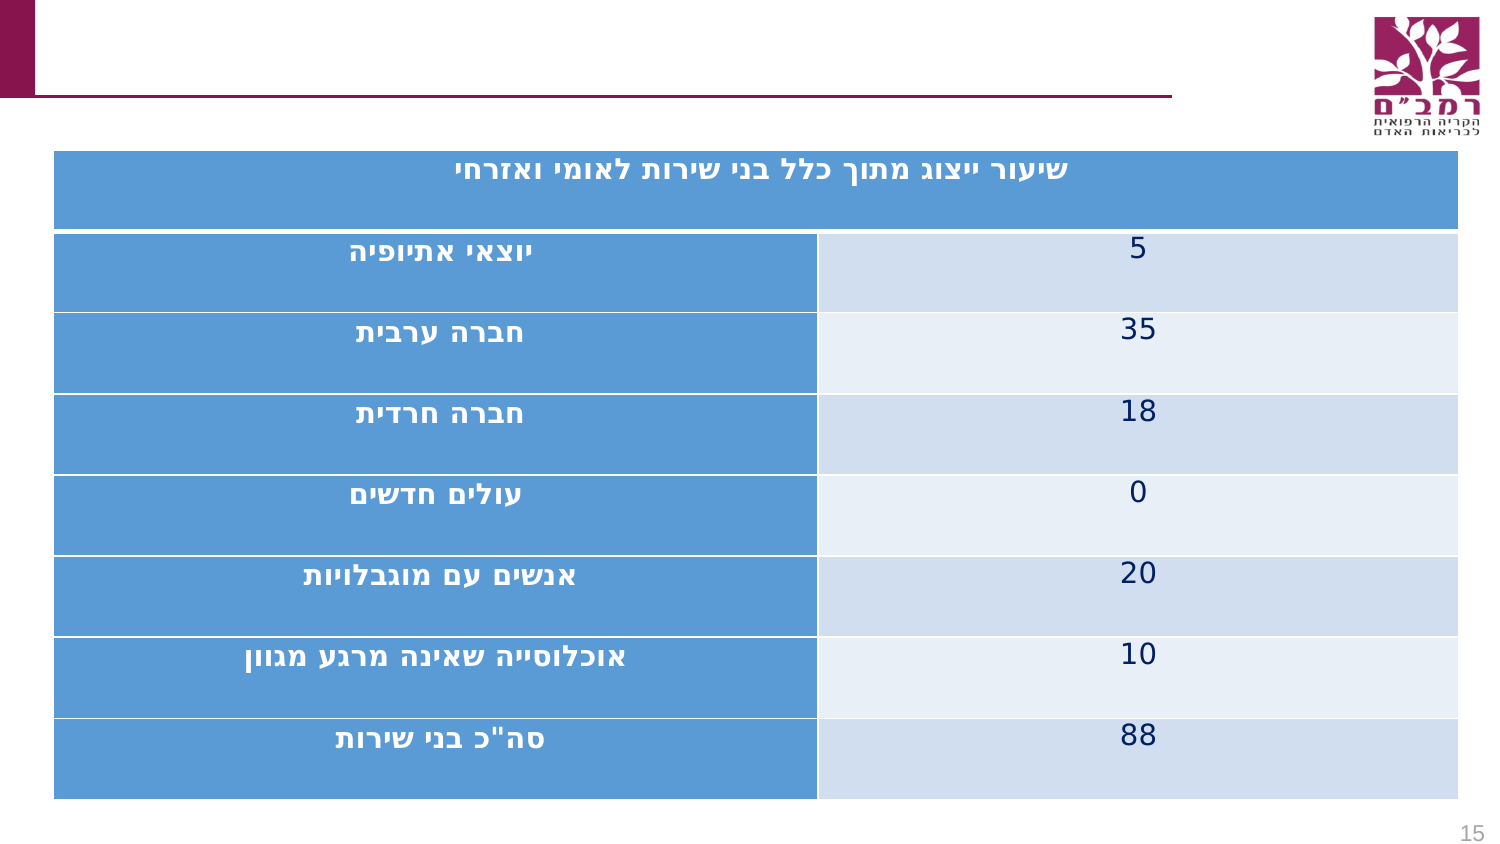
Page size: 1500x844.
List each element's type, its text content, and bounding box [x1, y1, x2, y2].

picture [1364, 6, 1489, 146]
table_cell אנשים עם מוגבלויות [54, 557, 817, 636]
table_cell 0 [819, 476, 1458, 555]
table_cell 88 [819, 719, 1458, 799]
table_cell 20 [819, 557, 1458, 636]
table_cell יוצאי אתיופיה [54, 234, 817, 312]
table_cell סה"כ בני שירות [54, 719, 817, 799]
table_header שיעור ייצוג מתוך כלל בני שירות לאומי ואזרחי [54, 151, 1458, 229]
table_cell עולים חדשים [54, 476, 817, 555]
table_cell 35 [819, 313, 1458, 393]
table_cell 18 [819, 395, 1458, 474]
table_cell חברה ערבית [54, 313, 817, 393]
table_cell 5 [819, 234, 1458, 312]
table_cell אוכלוסייה שאינה מרגע מגוון [54, 638, 817, 718]
table_cell חברה חרדית [54, 395, 817, 474]
table_cell 10 [819, 638, 1458, 718]
